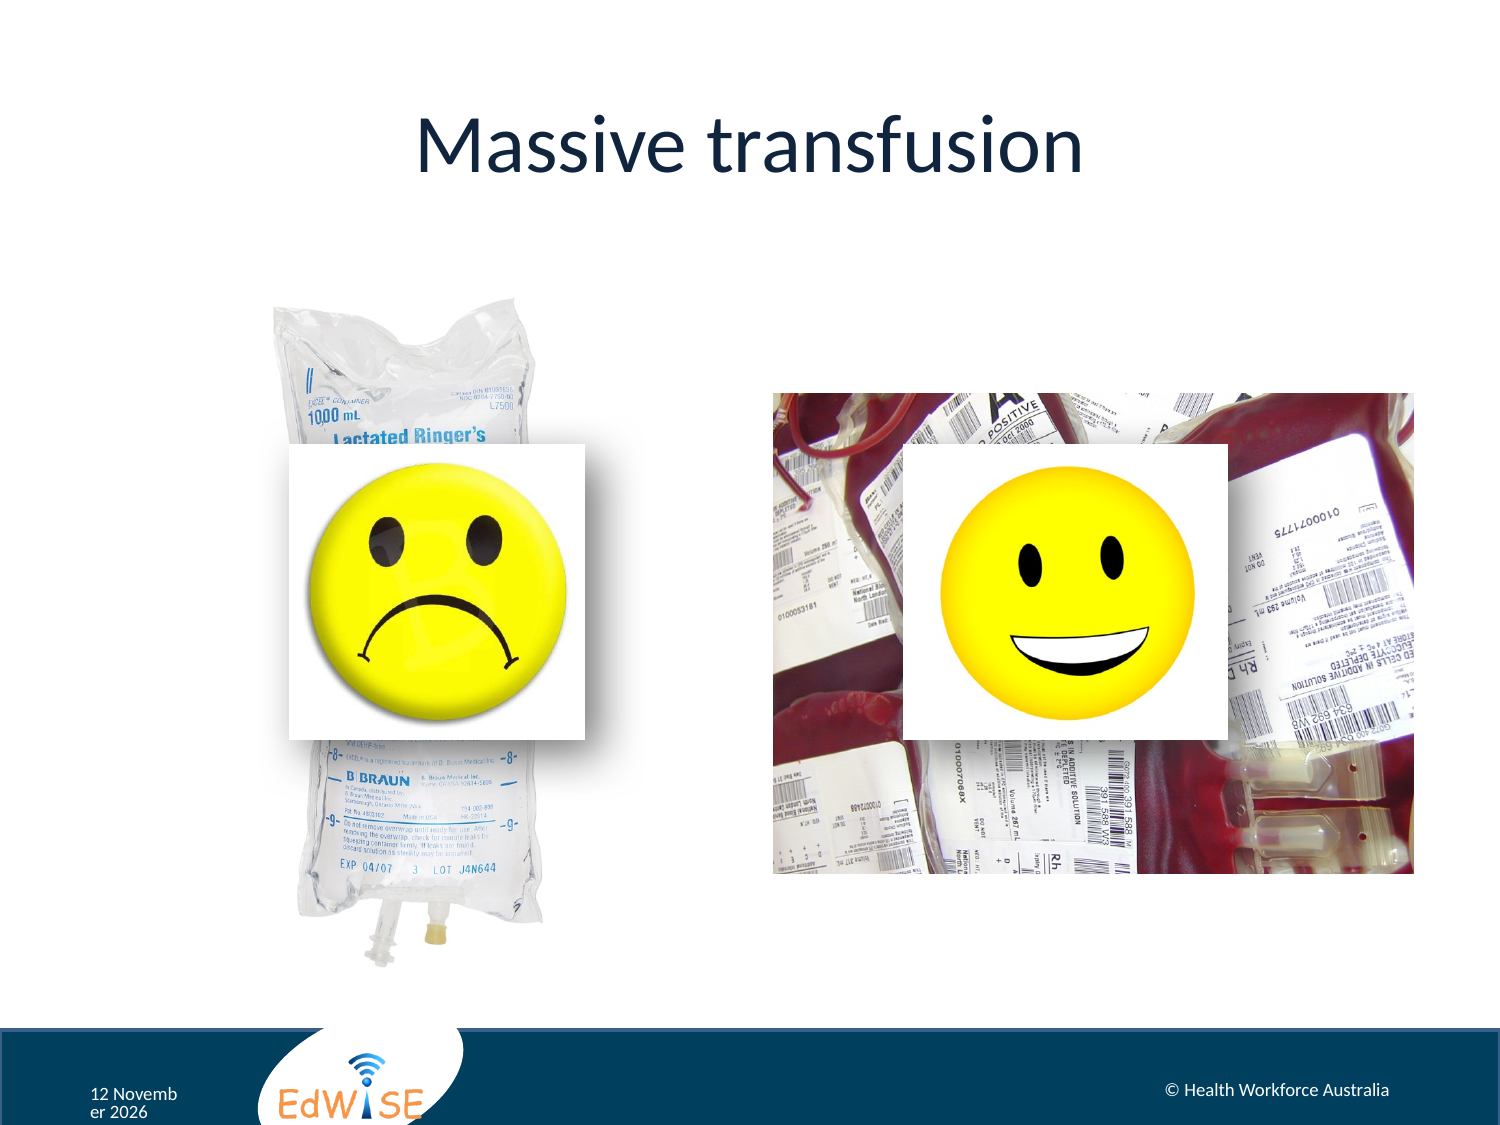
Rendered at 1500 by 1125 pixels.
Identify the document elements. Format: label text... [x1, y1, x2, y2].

picture [903, 444, 1228, 740]
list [254, 295, 558, 973]
footer © Health Workforce Australia [1116, 1058, 1438, 1119]
picture [279, 1053, 423, 1119]
picture [289, 444, 585, 740]
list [773, 393, 1414, 874]
title Massive transfusion [75, 45, 1425, 233]
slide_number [75, 1070, 195, 1115]
